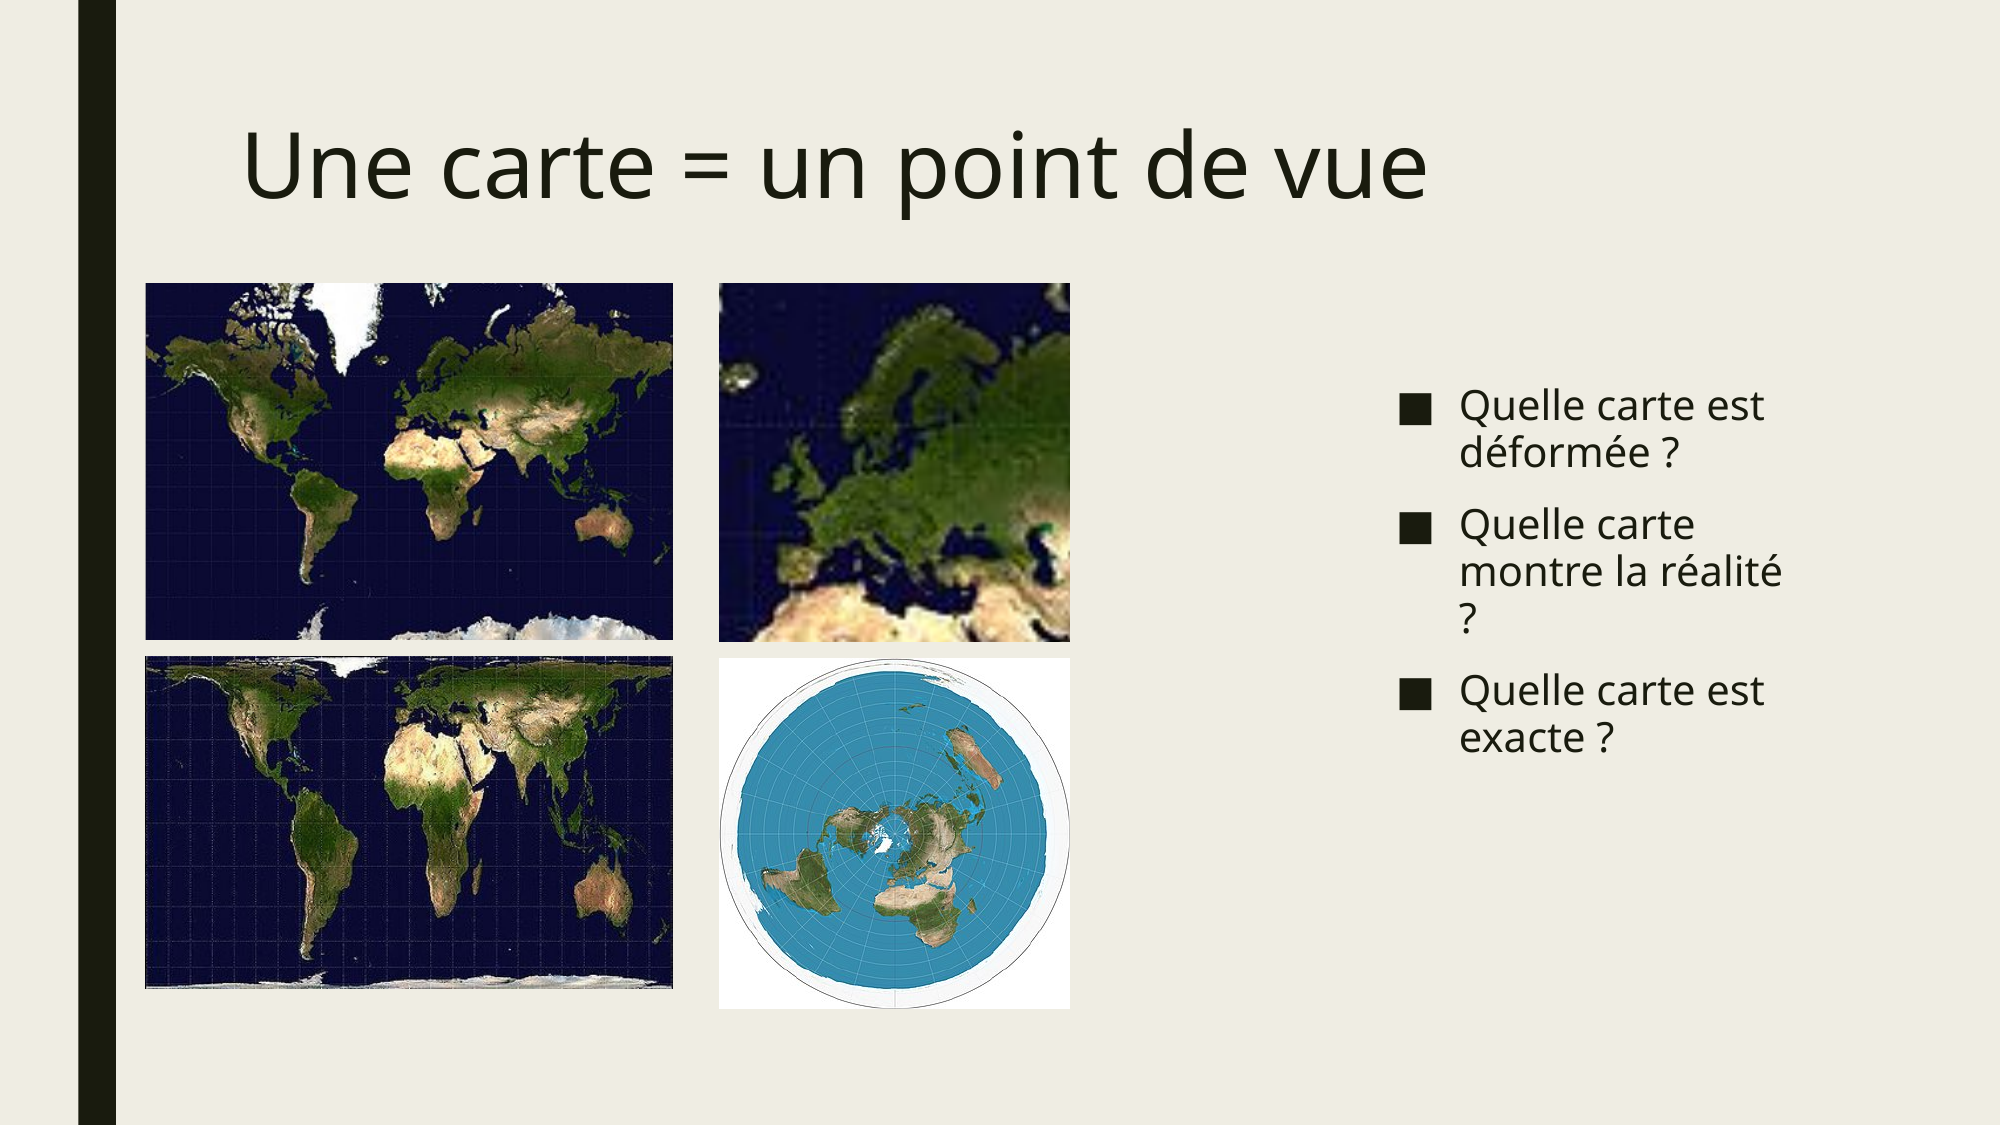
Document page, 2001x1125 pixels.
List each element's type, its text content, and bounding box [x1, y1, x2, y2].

picture [145, 282, 673, 640]
list Quelle carte est déformée ? Quelle carte montre la réalité ? Quelle carte est exacte ? [1380, 375, 1800, 963]
title Une carte = un point de vue [225, 112, 1800, 357]
picture [719, 283, 1070, 643]
picture [145, 656, 673, 989]
picture [719, 658, 1070, 1010]
